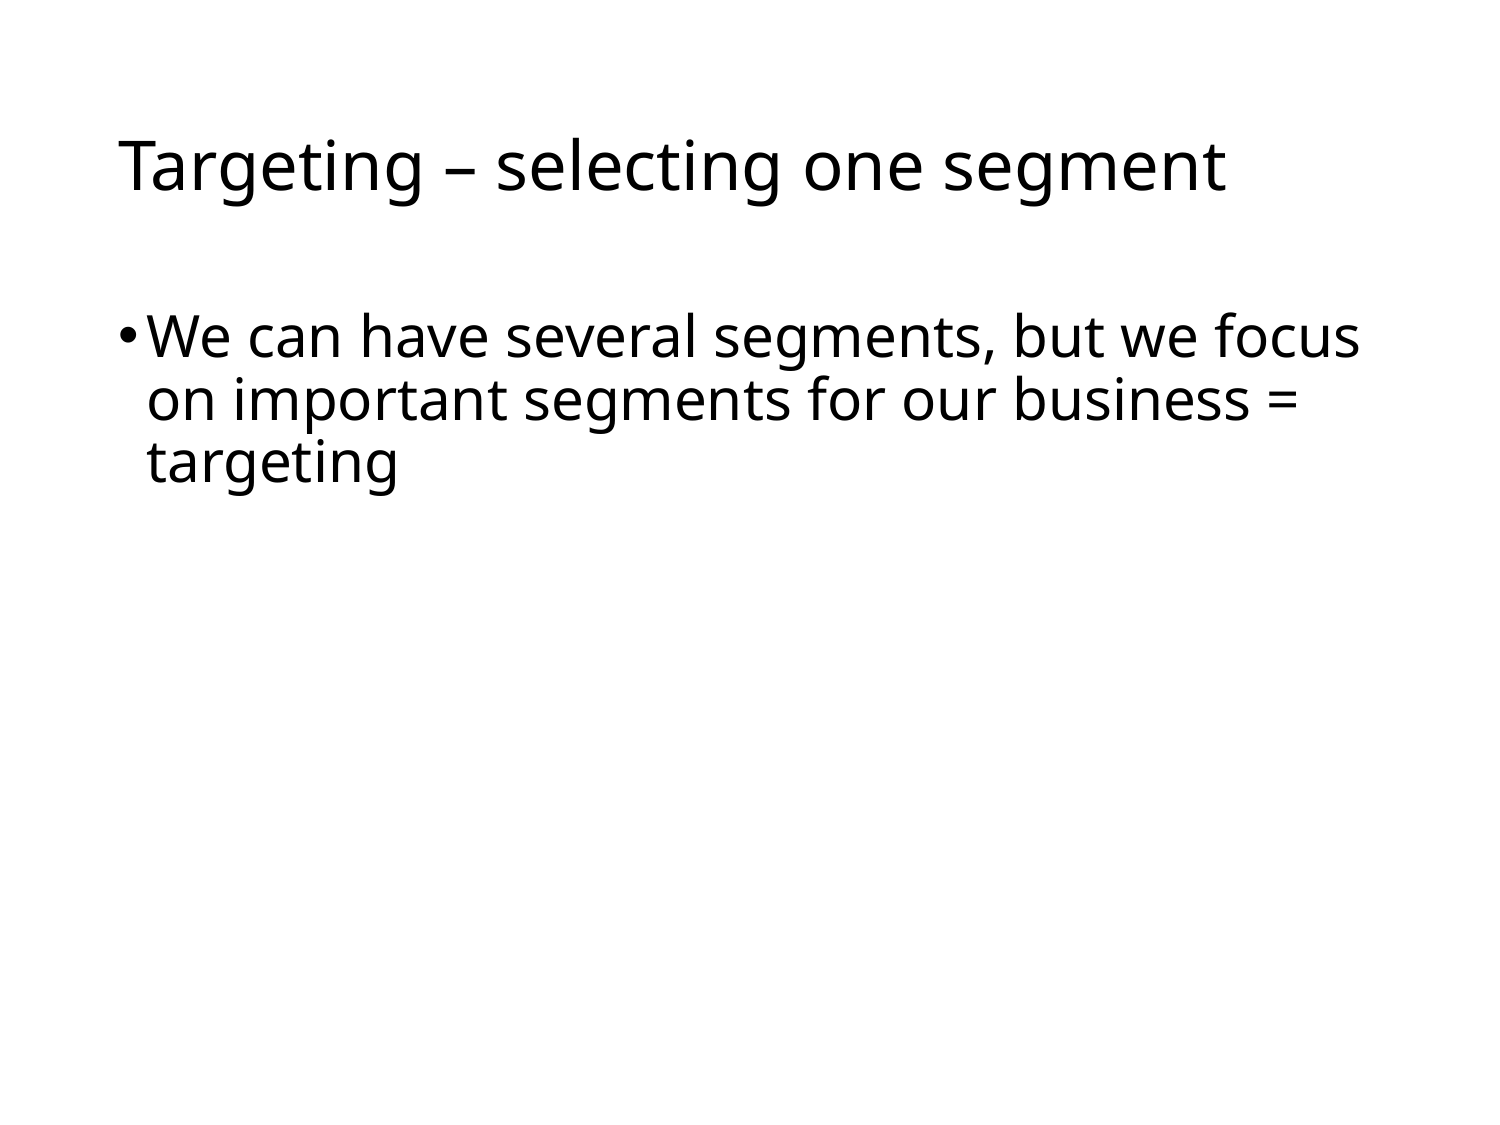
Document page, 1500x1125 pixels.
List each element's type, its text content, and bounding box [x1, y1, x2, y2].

list We can have several segments, but we focus on important segments for our business = targeting [103, 299, 1397, 1014]
title Targeting – selecting one segment [103, 59, 1397, 278]
